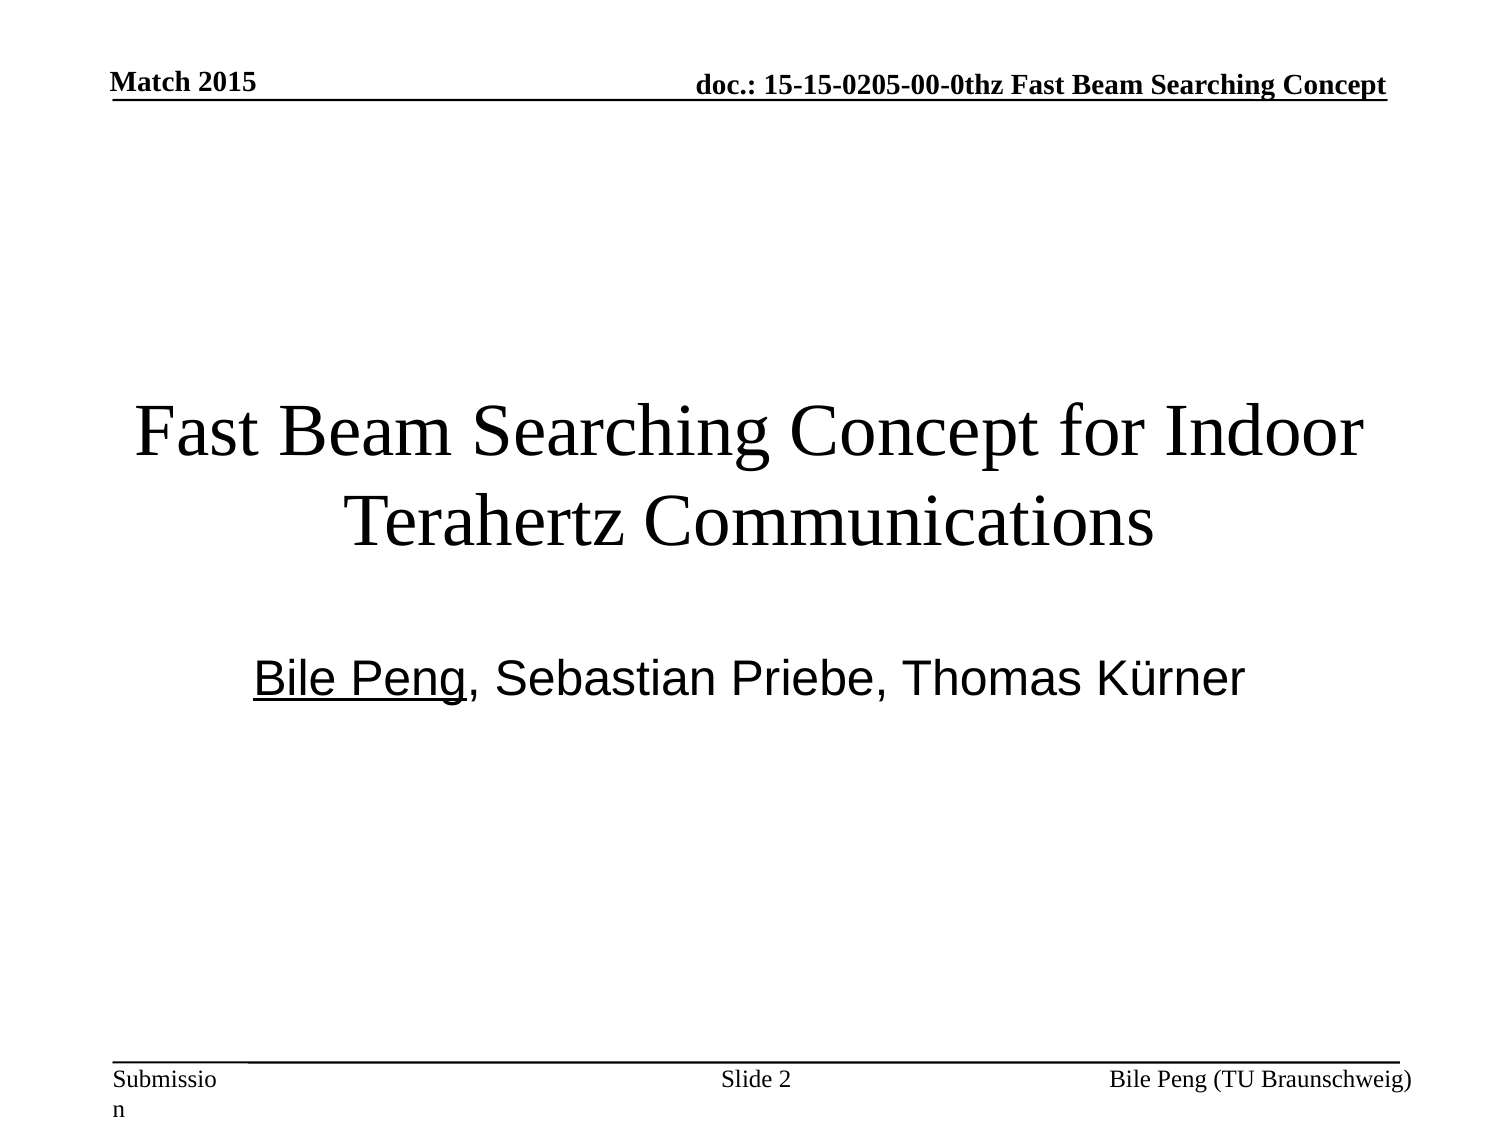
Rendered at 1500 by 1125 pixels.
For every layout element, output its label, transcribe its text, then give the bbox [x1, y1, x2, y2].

footer Bile Peng (TU Braunschweig) [899, 1061, 1413, 1093]
slide_number Match 2015 [109, 61, 373, 98]
slide_number Slide 2 [720, 1061, 792, 1093]
subtitle Bile Peng, Sebastian Priebe, Thomas Kürner [224, 637, 1276, 926]
title Fast Beam Searching Concept for Indoor Terahertz Communications [112, 349, 1388, 591]
